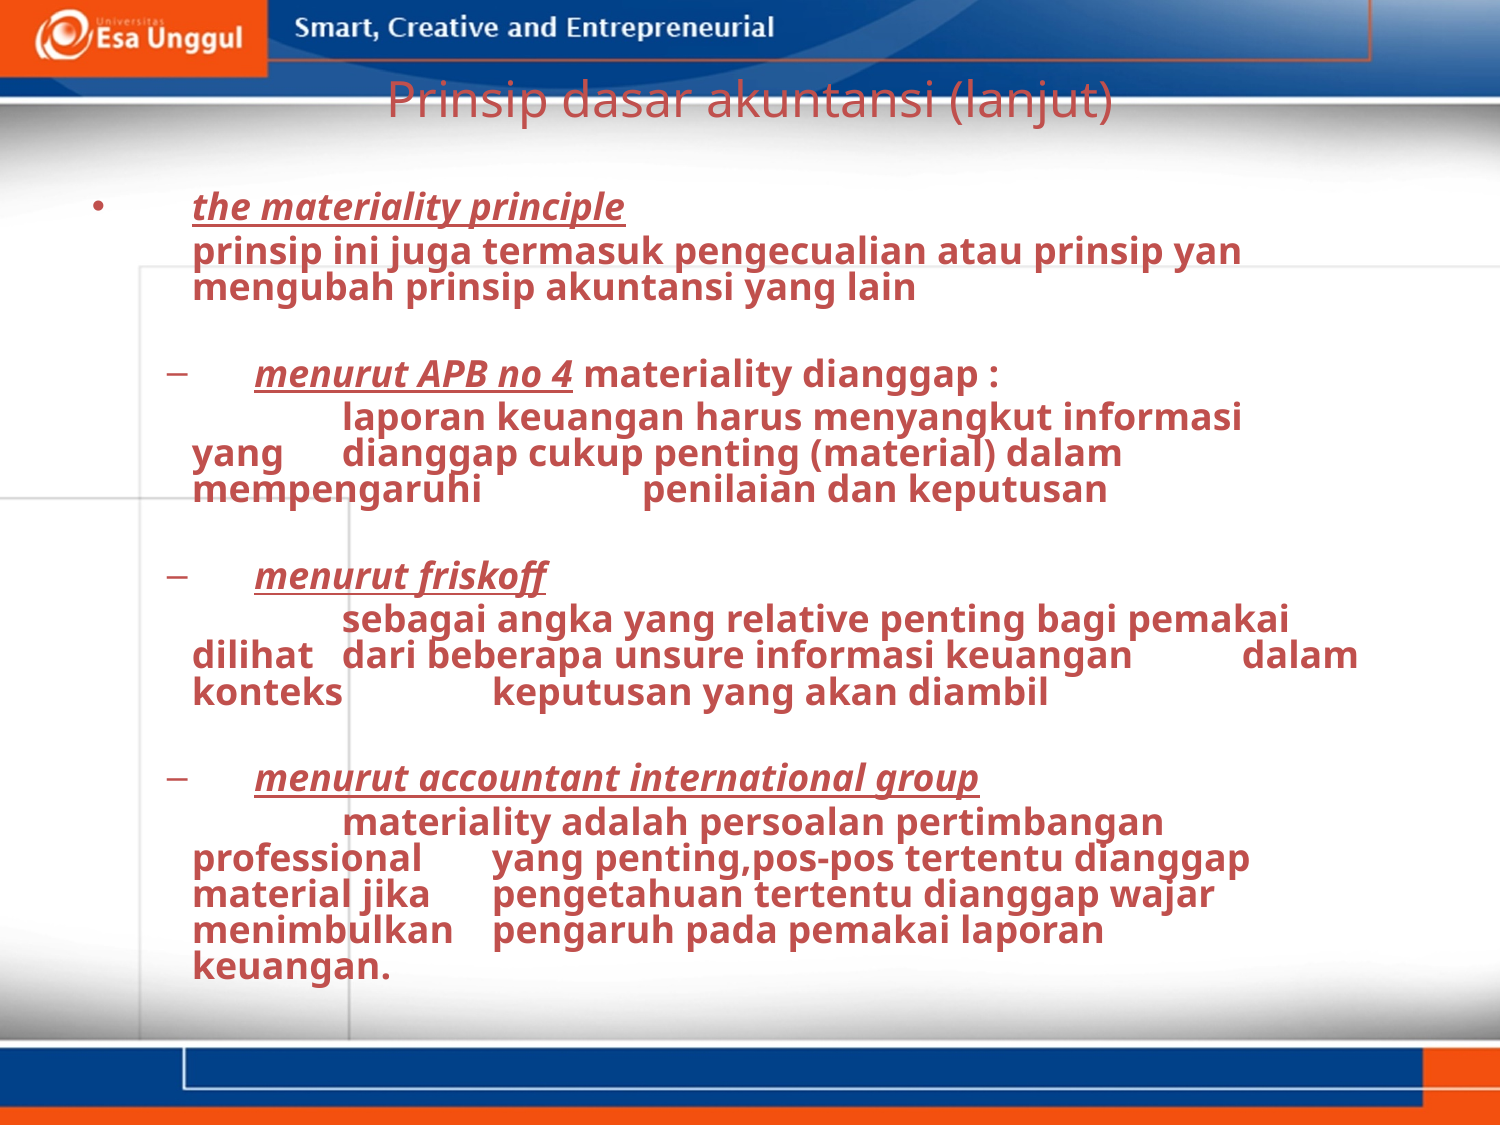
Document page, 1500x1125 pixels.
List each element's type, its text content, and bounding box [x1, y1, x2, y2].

title Prinsip dasar akuntansi (lanjut) [75, 45, 1425, 150]
picture [0, 0, 1500, 1125]
list the materiality principle prinsip ini juga termasuk pengecualian atau prinsip yan mengubah prinsip akuntansi yang lain menurut APB no 4 materiality dianggap : laporan keuangan harus menyangkut informasi yang dianggap cukup penting (material) dalam mempengaruhi penilaian dan keputusan menurut friskoff sebagai angka yang relative penting bagi pemakai dilihat dari beberapa unsure informasi keuangan dalam konteks keputusan yang akan diambil menurut accountant international group materiality adalah persoalan pertimbangan professional yang penting,pos-pos tertentu dianggap material jika pengetahuan tertentu dianggap wajar menimbulkan pengaruh pada pemakai laporan keuangan. [76, 184, 1427, 1060]
